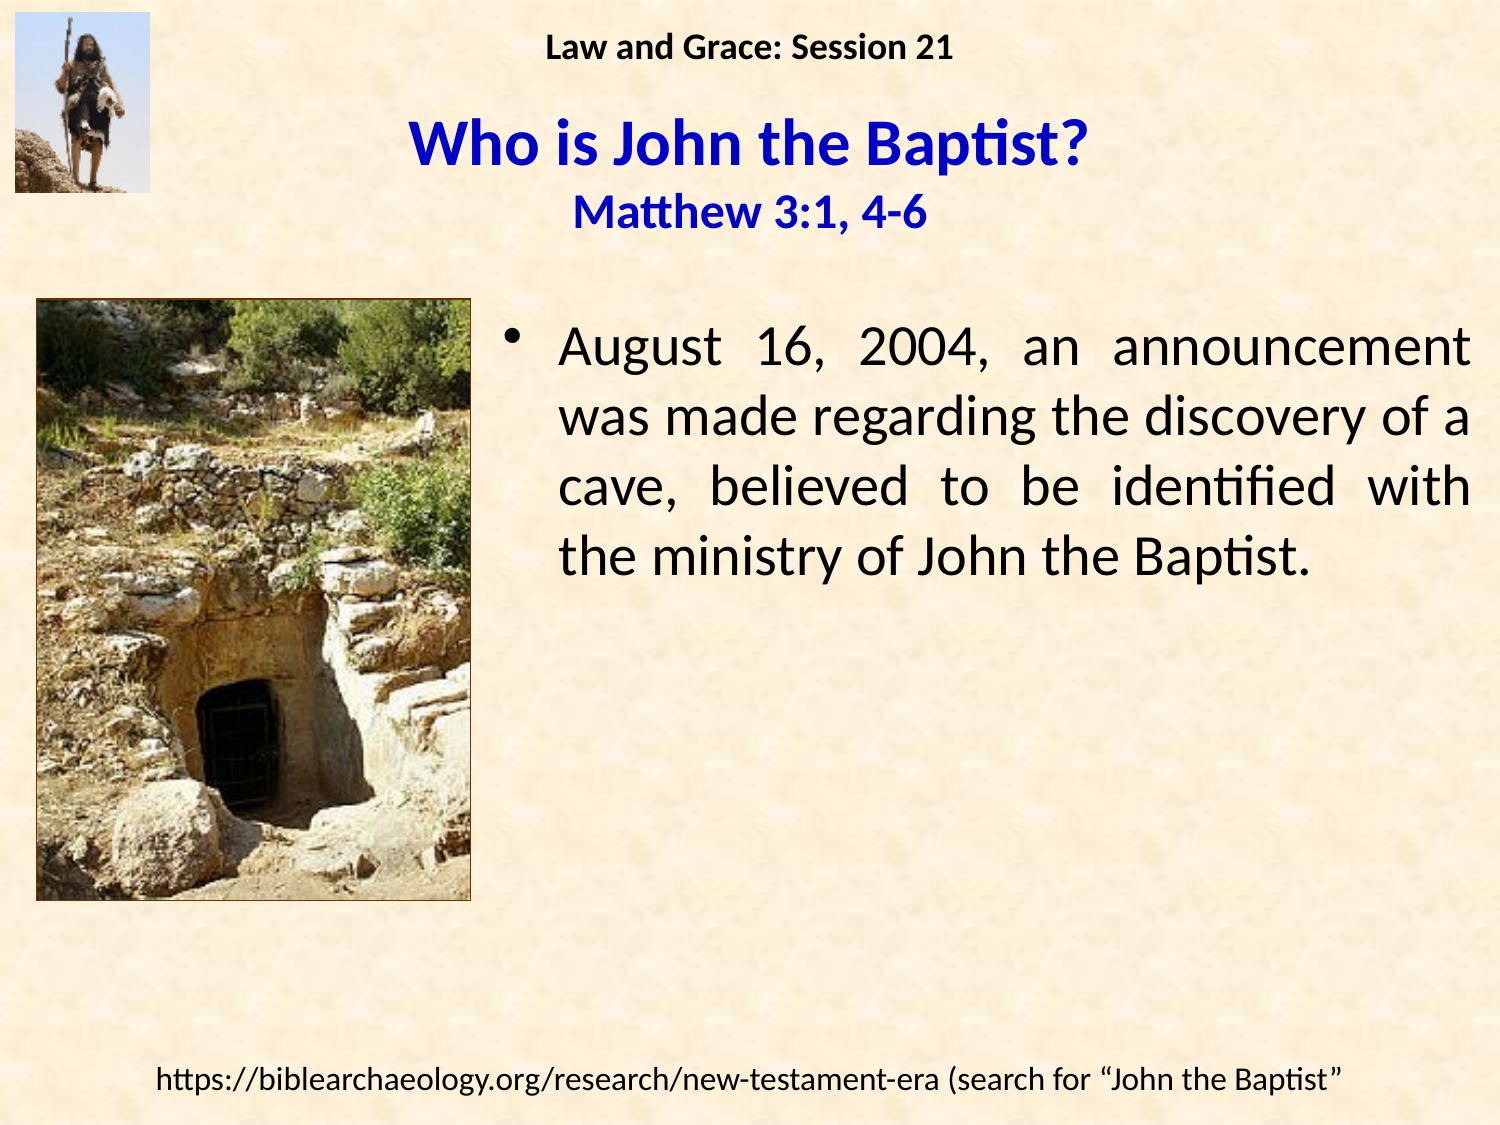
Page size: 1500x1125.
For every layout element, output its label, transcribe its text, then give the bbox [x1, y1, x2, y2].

text_box Law and Grace: Session 21 [174, 14, 1325, 74]
text_box Who is John the Baptist? Matthew 3:1, 4-6 [81, 112, 1419, 225]
picture [0, 0, 1500, 1125]
list August 16, 2004, an announcement was made regarding the discovery of a cave, believed to be identified with the ministry of John the Baptist. [487, 299, 1488, 700]
text_box https://biblearchaeology.org/research/new-testament-era (search for “John the Baptist” [125, 1049, 1375, 1105]
